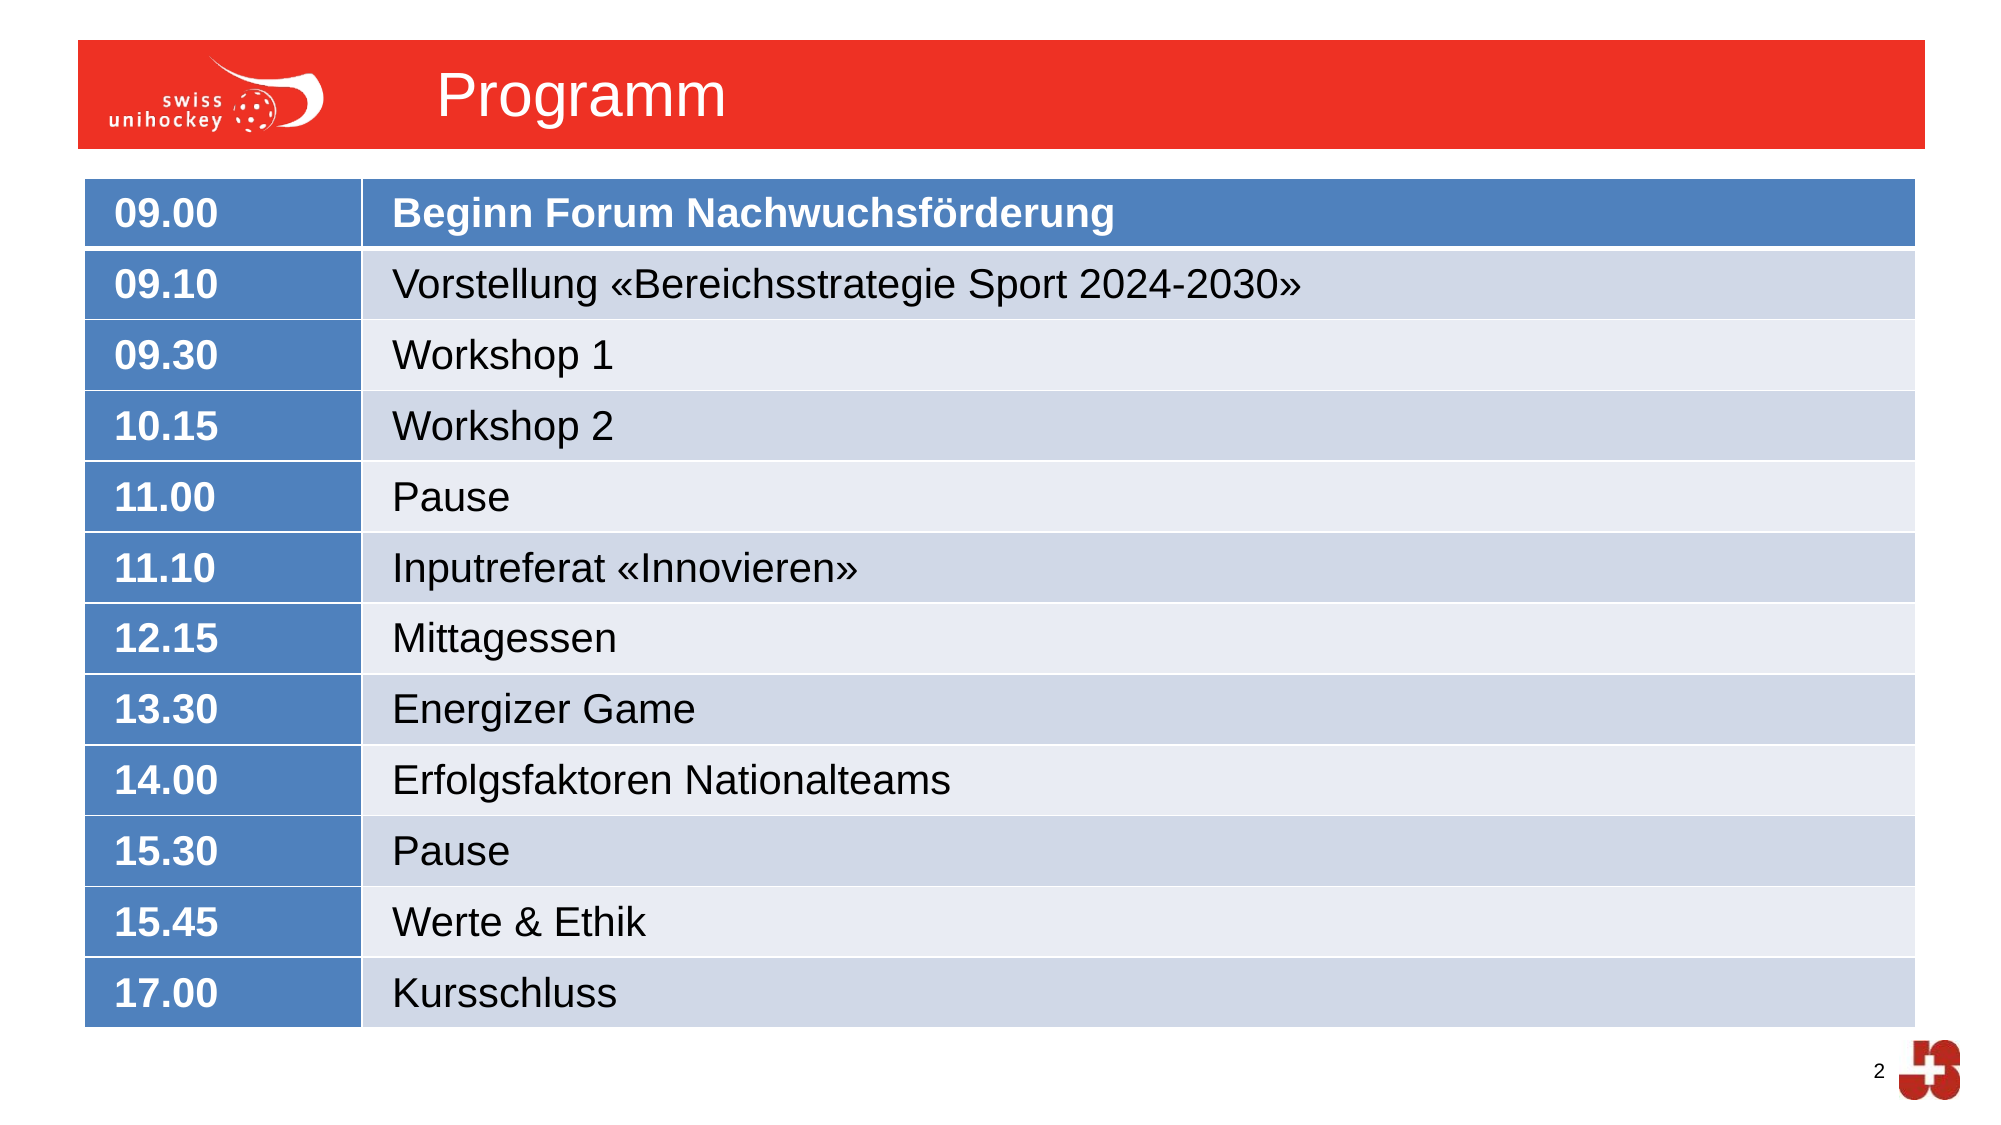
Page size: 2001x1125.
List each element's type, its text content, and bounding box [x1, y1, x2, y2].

table_cell 09.10 [85, 251, 361, 319]
table_cell Kursschluss [363, 958, 1915, 1027]
table_cell 11.00 [85, 462, 361, 531]
picture [78, 40, 1925, 149]
table_cell Workshop 2 [363, 391, 1915, 460]
table_cell 17.00 [85, 958, 361, 1027]
table_cell 11.10 [85, 533, 361, 602]
table_cell 10.15 [85, 391, 361, 460]
table_cell Erfolgsfaktoren Nationalteams [363, 746, 1915, 815]
table_cell Pause [363, 462, 1915, 531]
table_cell Energizer Game [363, 675, 1915, 744]
table_cell 15.30 [85, 816, 361, 886]
slide_number 2 [1433, 1040, 1900, 1100]
table_cell 15.45 [85, 887, 361, 956]
table_header Beginn Forum Nachwuchsförderung [363, 179, 1915, 246]
table_cell 12.15 [85, 604, 361, 673]
table_cell Workshop 1 [363, 320, 1915, 390]
table_cell 14.00 [85, 746, 361, 815]
table_cell Werte & Ethik [363, 887, 1915, 956]
table_cell Mittagessen [363, 604, 1915, 673]
table_cell 13.30 [85, 675, 361, 744]
picture [1900, 1040, 1960, 1100]
table_cell Inputreferat «Innovieren» [363, 533, 1915, 602]
title Programm [421, 54, 1900, 138]
table_cell Pause [363, 816, 1915, 886]
table_cell 09.30 [85, 320, 361, 390]
table_header 09.00 [85, 179, 361, 246]
table_cell Vorstellung «Bereichsstrategie Sport 2024-2030» [363, 251, 1915, 319]
